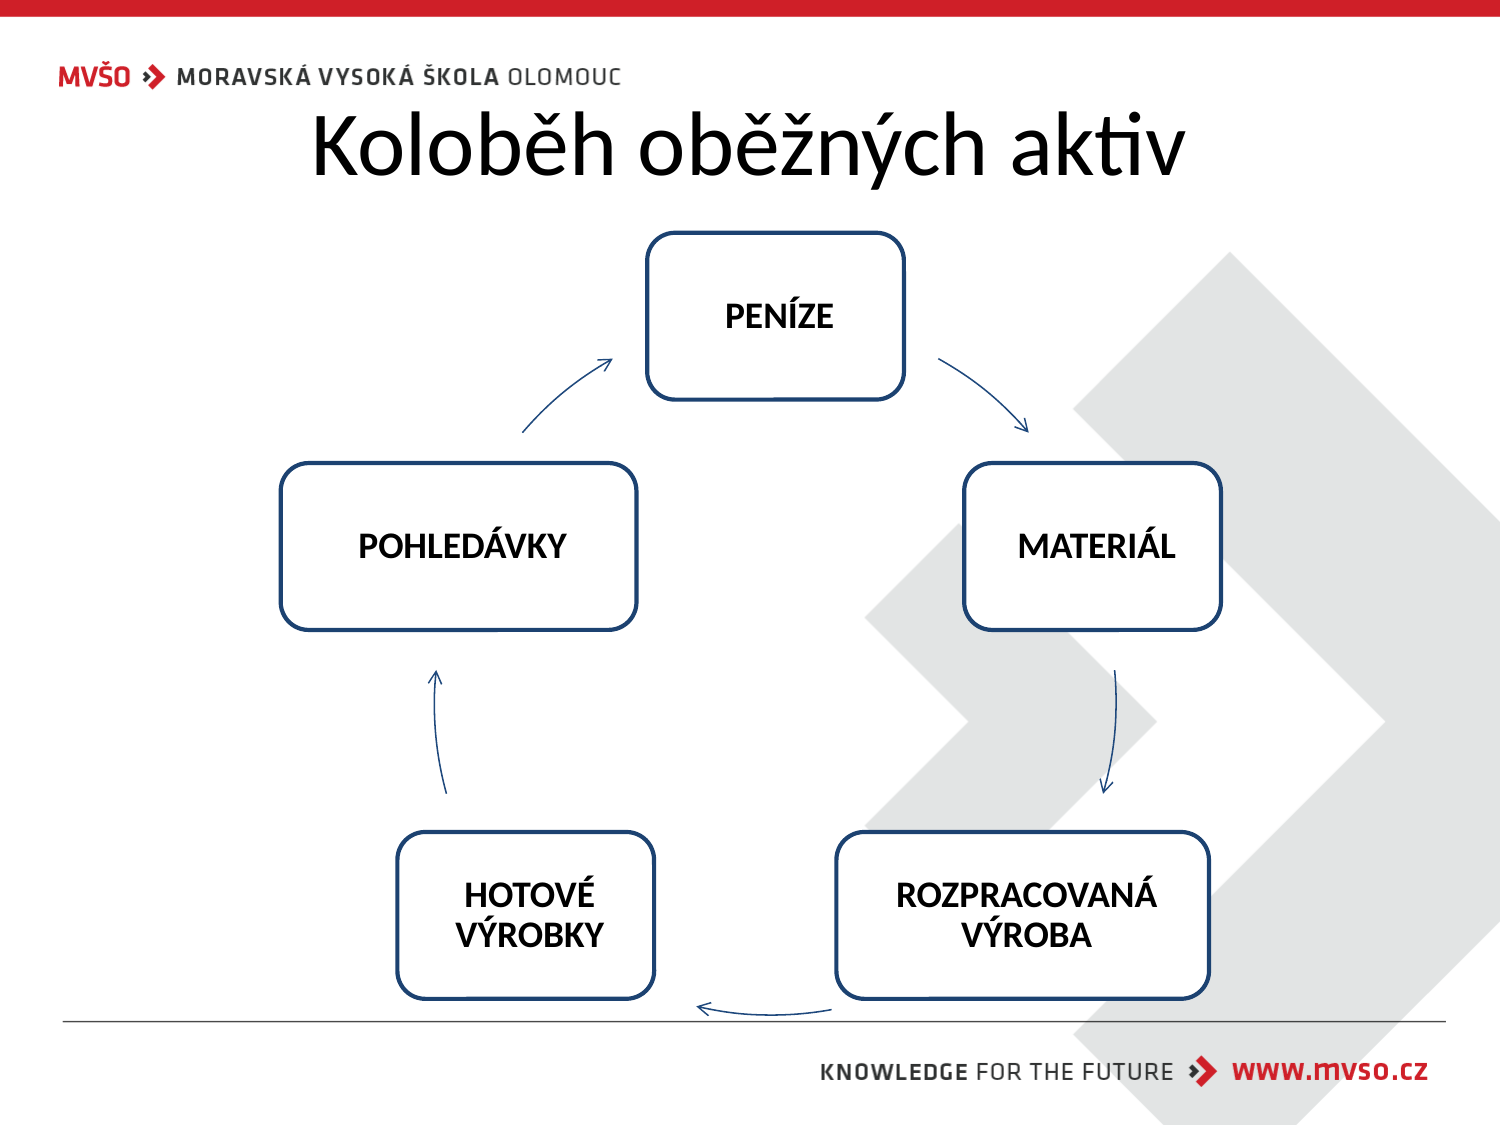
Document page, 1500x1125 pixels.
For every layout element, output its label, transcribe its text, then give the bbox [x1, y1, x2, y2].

title Koloběh oběžných aktiv [75, 45, 1425, 231]
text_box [76, 232, 1426, 1015]
picture [0, 0, 1500, 1125]
